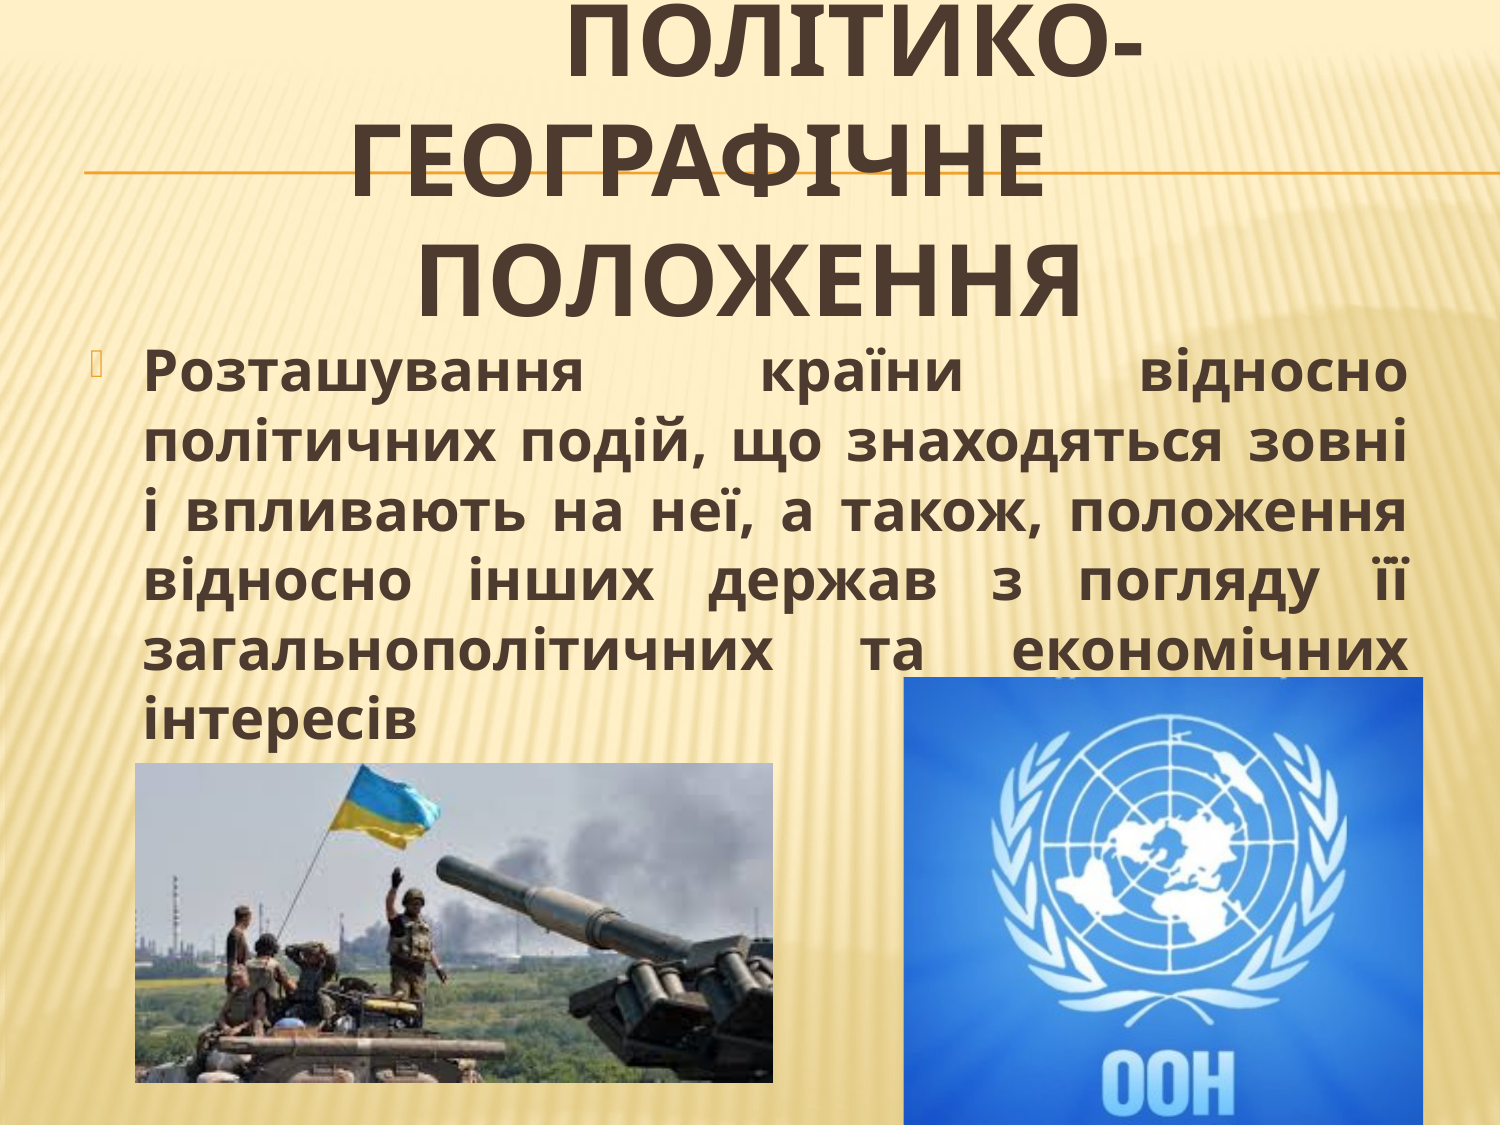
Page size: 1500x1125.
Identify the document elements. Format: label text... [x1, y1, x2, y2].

list Розташування країни відносно політичних подій, що знаходяться зовні і впливають на неї, а також, положення відносно інших держав з погляду її загальнополітичних та економічних інтересів [75, 326, 1425, 764]
title Політико-географічне положення [75, 45, 1425, 268]
picture [903, 676, 1424, 1125]
picture [135, 762, 773, 1083]
